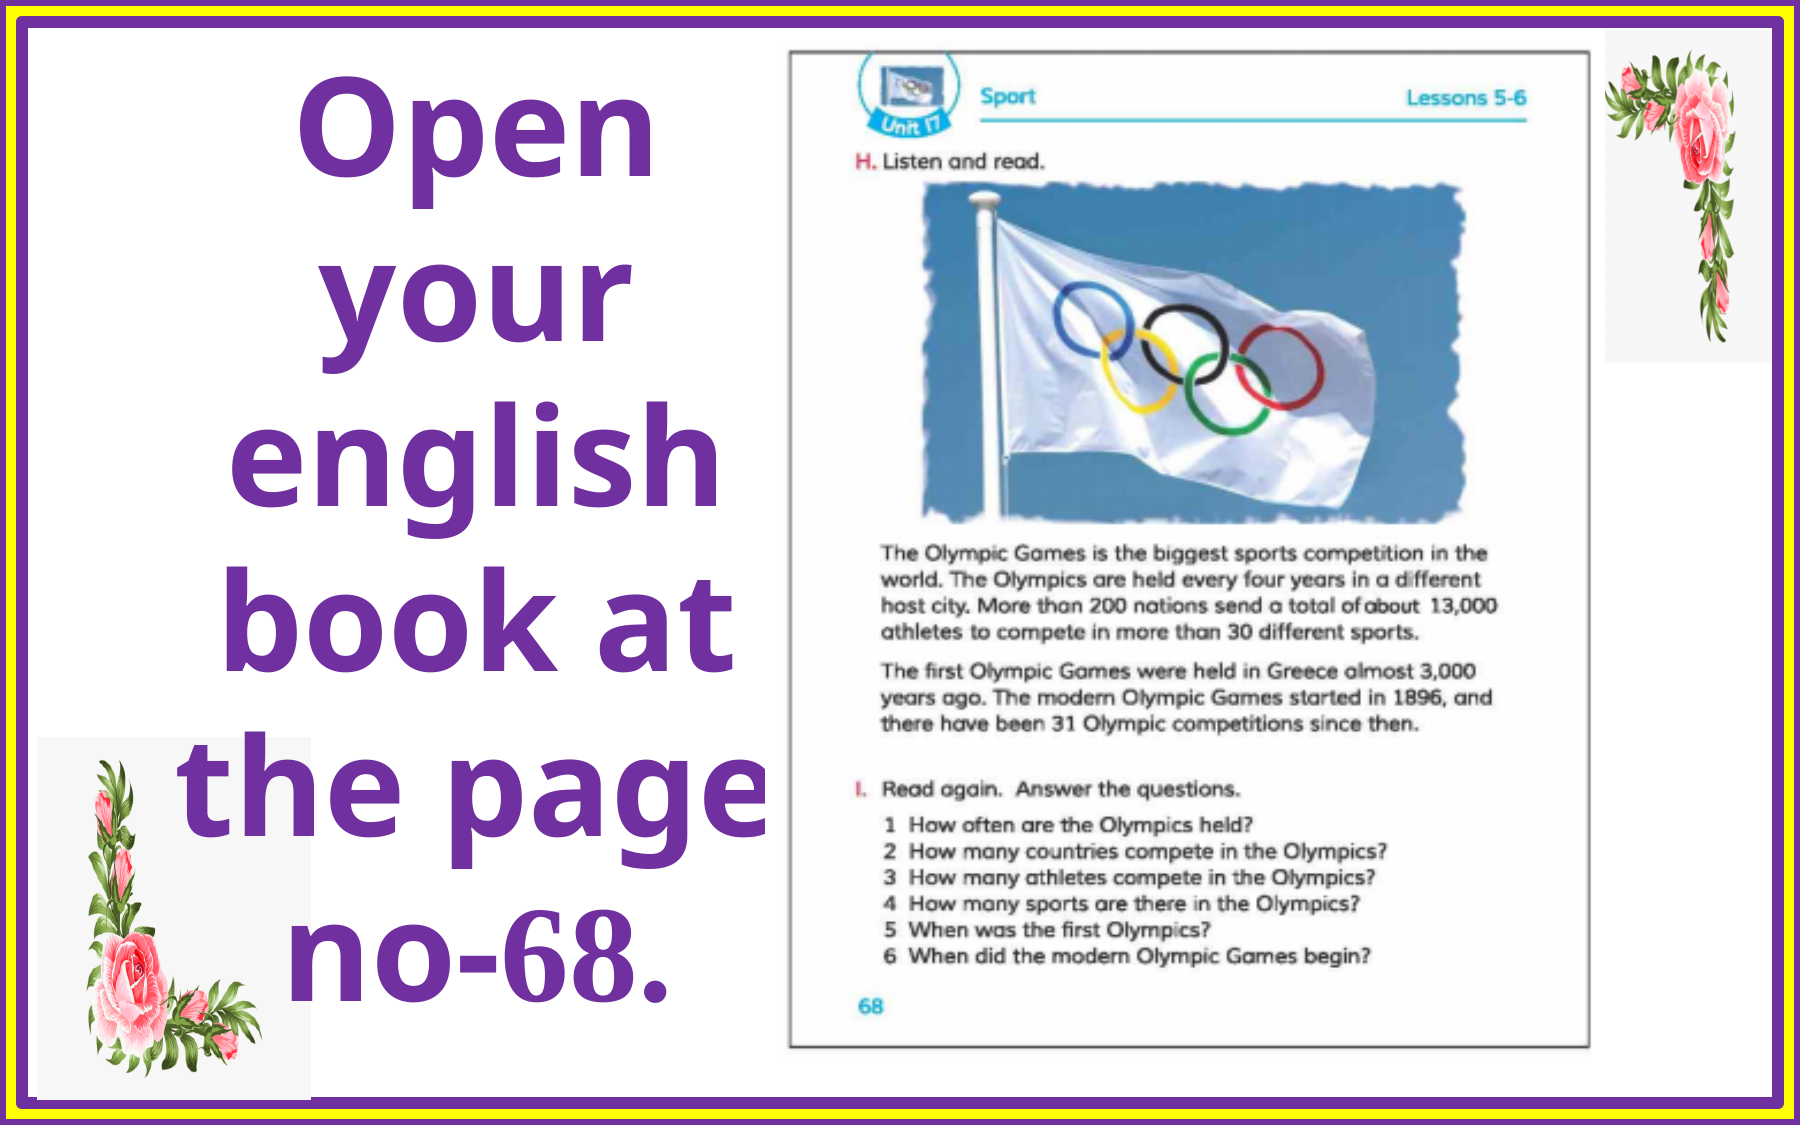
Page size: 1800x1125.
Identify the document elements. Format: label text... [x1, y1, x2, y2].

picture [37, 737, 311, 1101]
text_box Open your english book at the page no-68. [149, 29, 763, 1039]
picture [764, 29, 1772, 1076]
